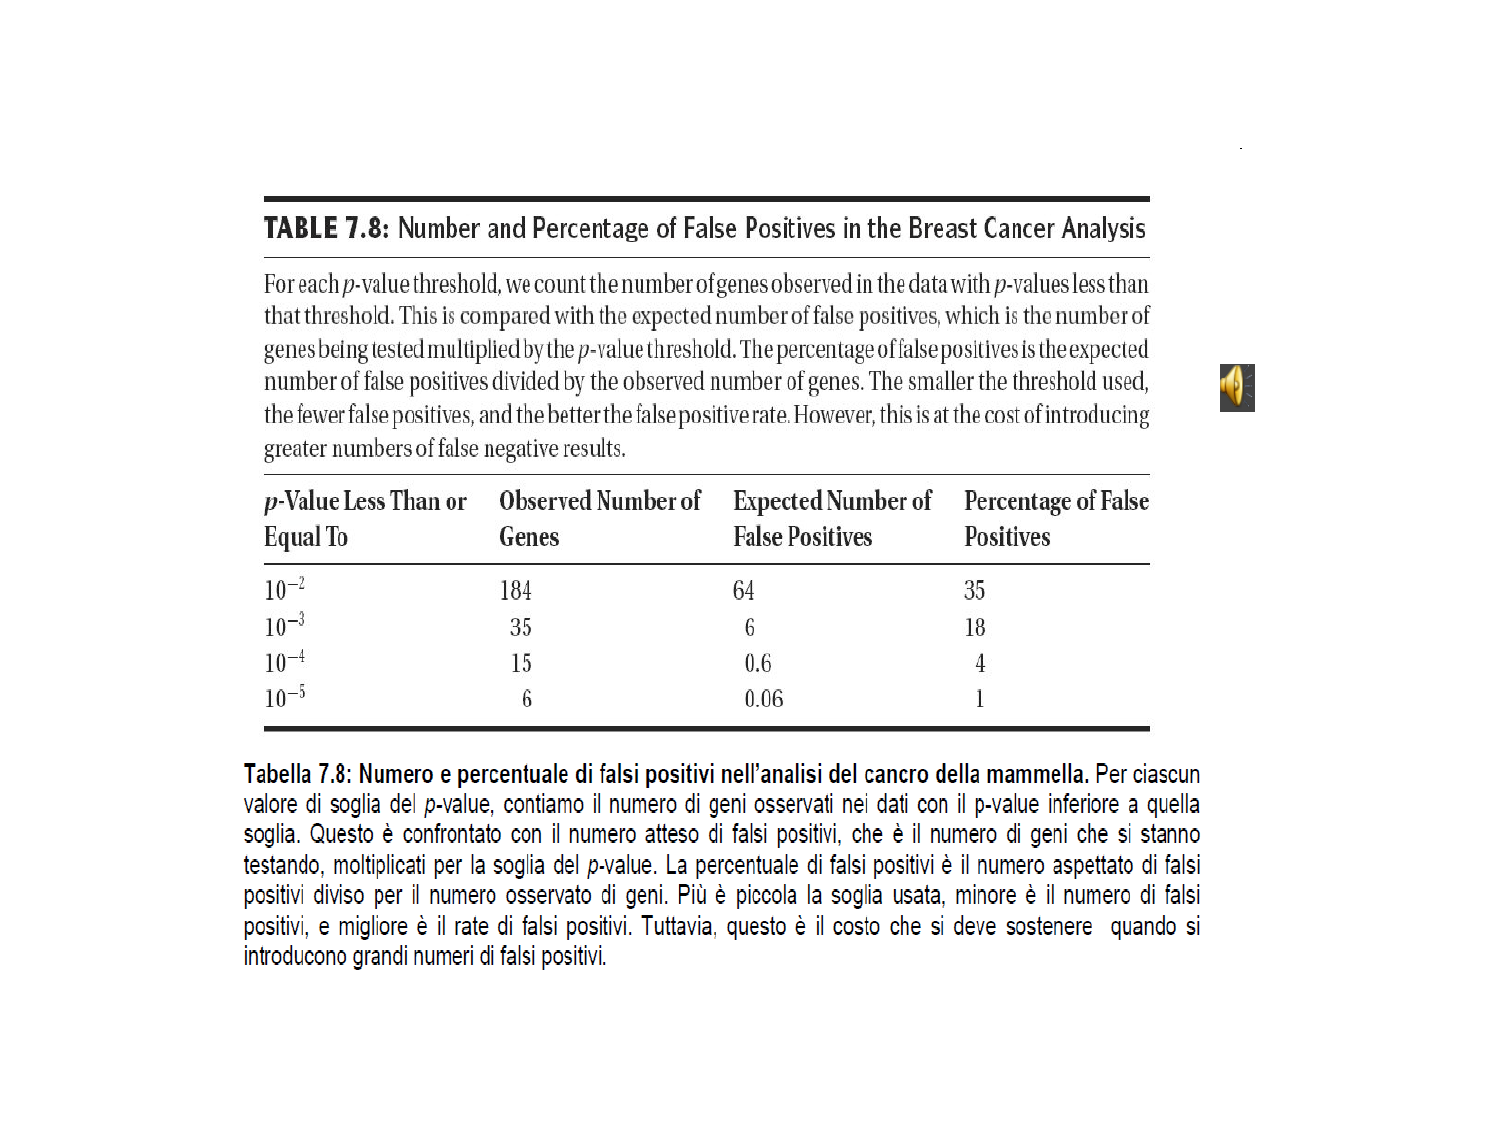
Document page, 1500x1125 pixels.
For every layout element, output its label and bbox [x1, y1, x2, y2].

picture [227, 148, 1257, 1000]
